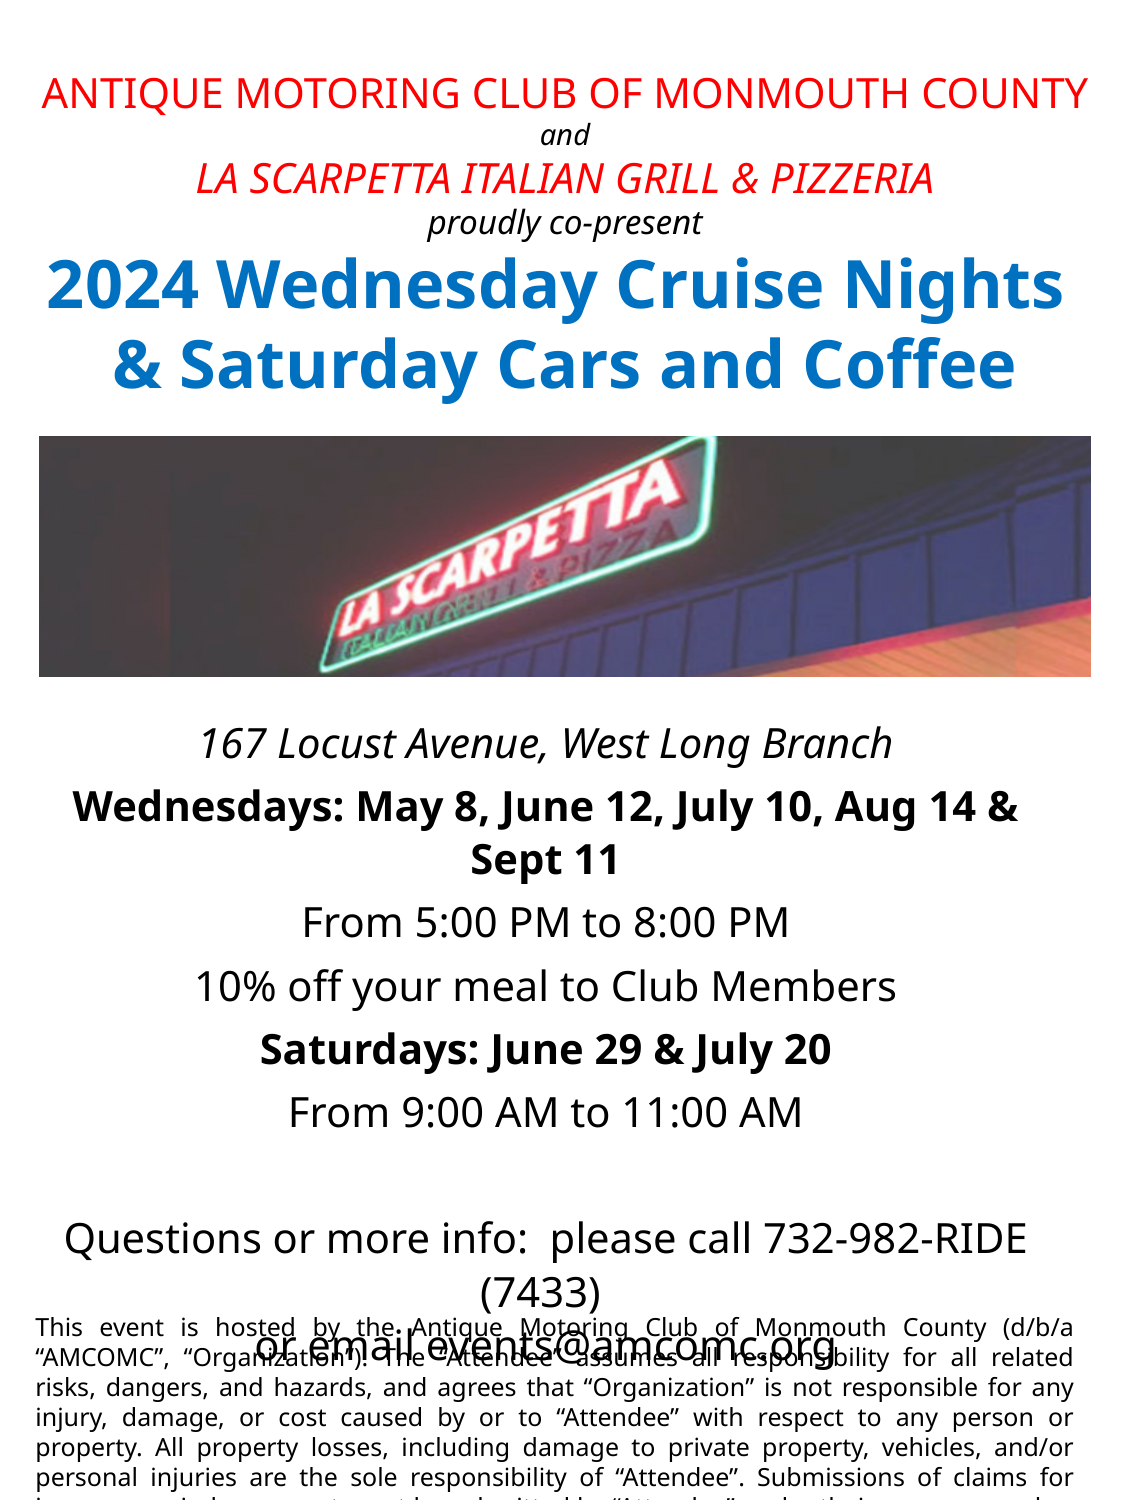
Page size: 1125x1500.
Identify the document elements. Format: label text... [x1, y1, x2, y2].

text_box This event is hosted by the Antique Motoring Club of Monmouth County (d/b/a “AMCOMC”, “Organization”). The “Attendee” assumes all responsibility for all related risks, dangers, and hazards, and agrees that “Organization” is not responsible for any injury, damage, or cost caused by or to “Attendee” with respect to any person or property. All property losses, including damage to private property, vehicles, and/or personal injuries are the sole responsibility of “Attendee”. Submissions of claims for insurance reimbursement must be submitted by “Attendee” under their own personal or vehicular policy(ies). Any vehicle utilized is required to be insured and registered. [20, 1304, 1091, 1500]
picture [39, 435, 1091, 678]
text_box 167 Locust Avenue, West Long Branch Wednesdays: May 8, June 12, July 10, Aug 14 & Sept 11 From 5:00 PM to 8:00 PM 10% off your meal to Club Members Saturdays: June 29 & July 20 From 9:00 AM to 11:00 AM Questions or more info: please call 732-982-RIDE (7433) or email events@amcomc.org [20, 645, 1072, 1304]
text_box ANTIQUE MOTORING CLUB OF MONMOUTH COUNTY and LA SCARPETTA ITALIAN GRILL & PIZZERIA proudly co-present 2024 Wednesday Cruise Nights & Saturday Cars and Coffee [20, 59, 1110, 489]
